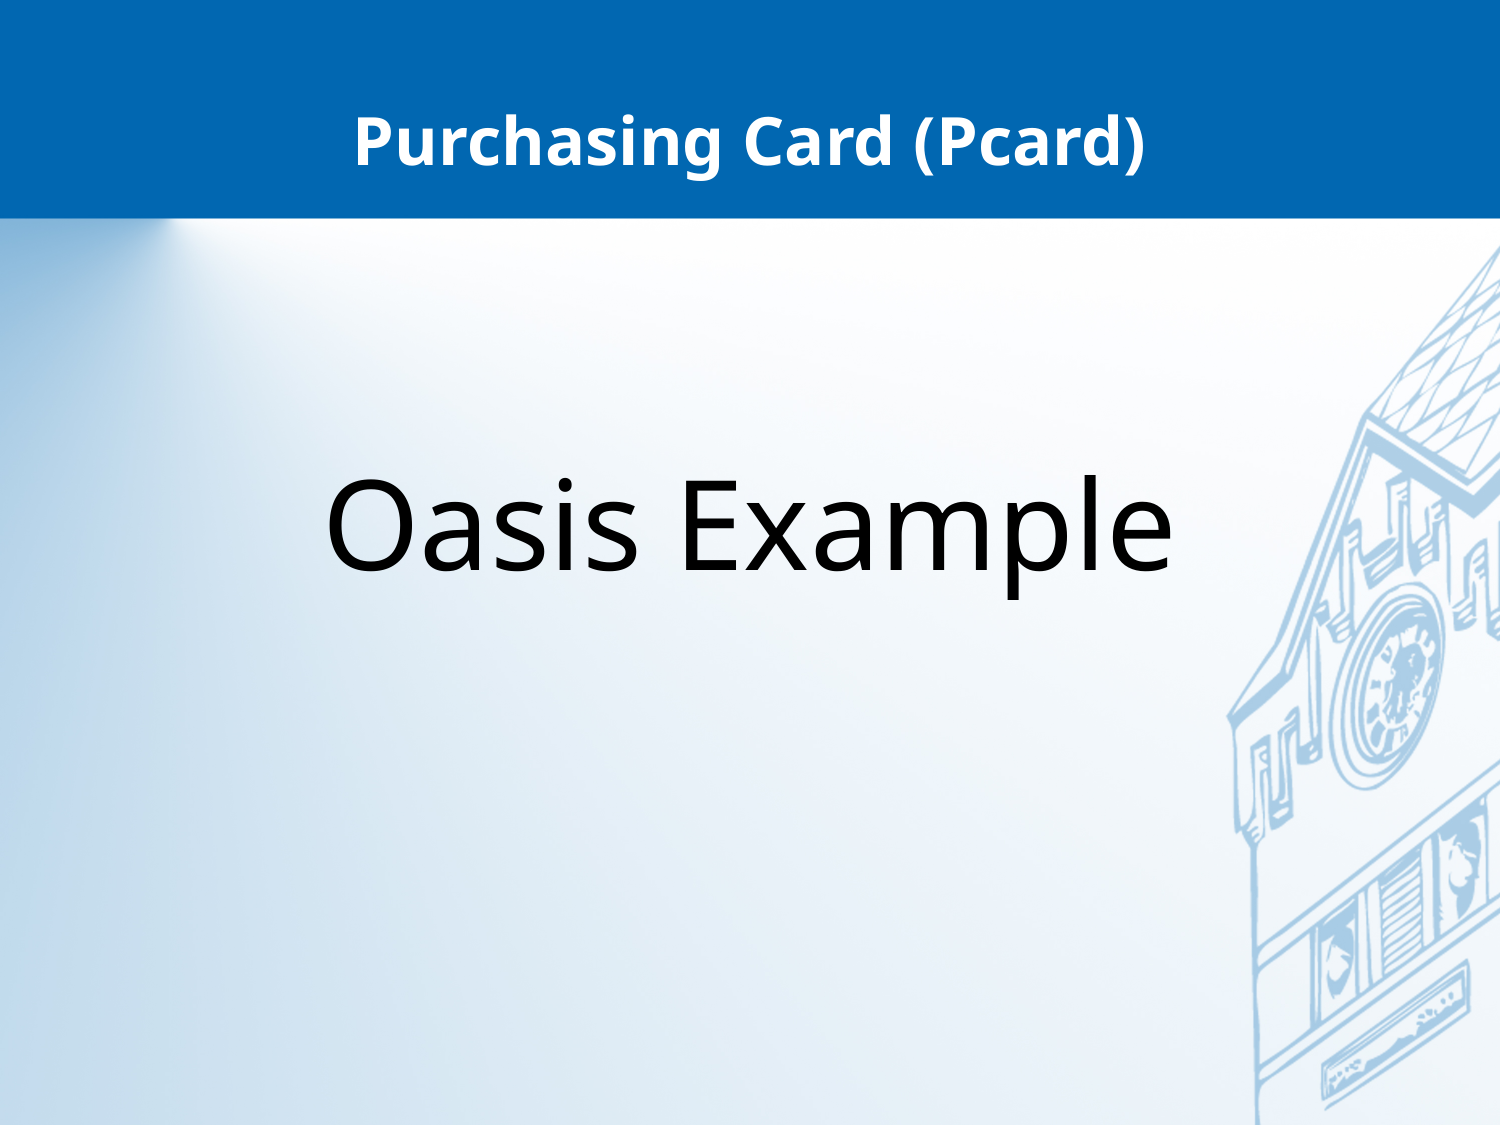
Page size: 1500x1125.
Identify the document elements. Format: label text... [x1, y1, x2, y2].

title Purchasing Card (Pcard) [75, 45, 1425, 233]
picture [0, 0, 1500, 1125]
list Oasis Example [75, 262, 1425, 1005]
